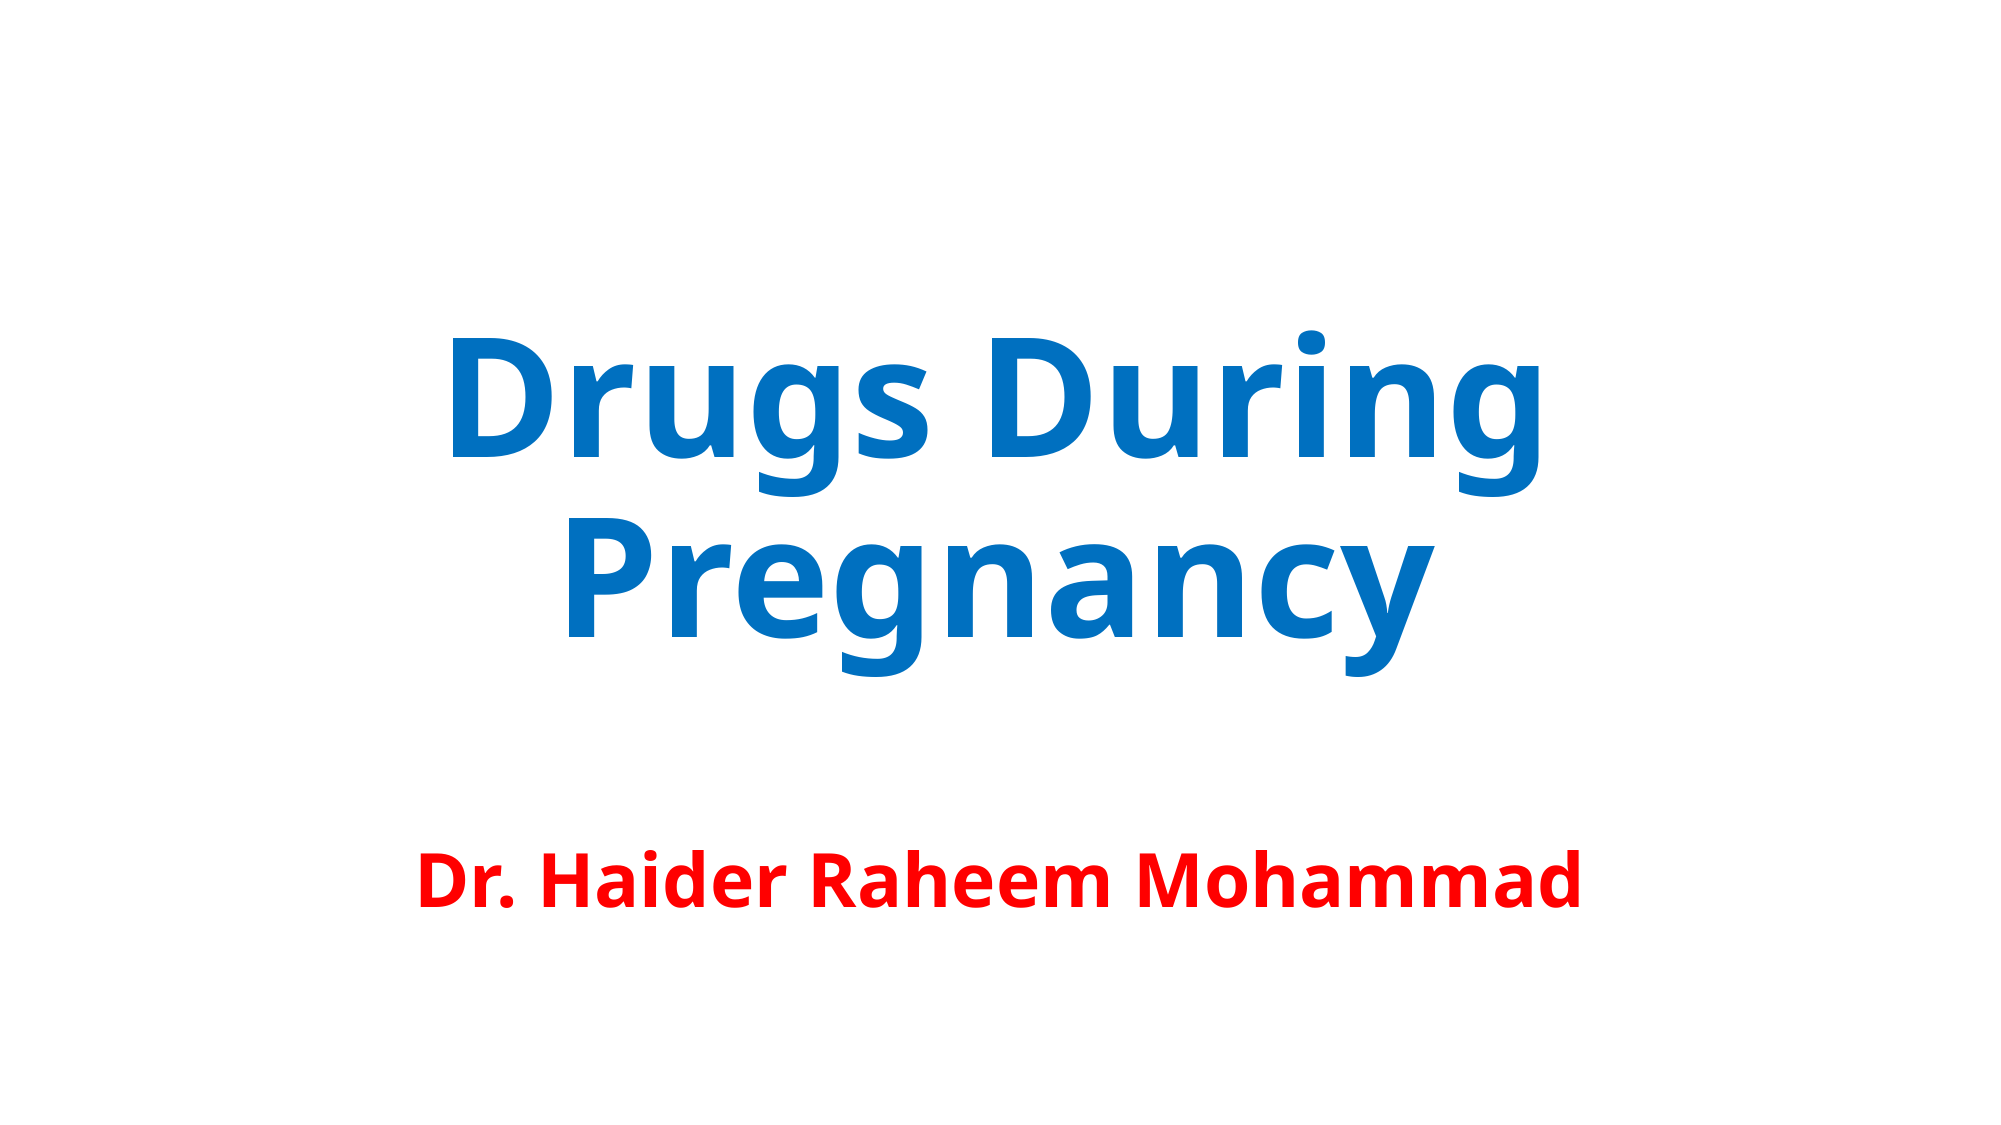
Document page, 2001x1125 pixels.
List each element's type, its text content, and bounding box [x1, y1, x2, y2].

title Drugs During Pregnancy [184, 149, 1807, 682]
subtitle Dr. Haider Raheem Mohammad [249, 825, 1750, 1019]
